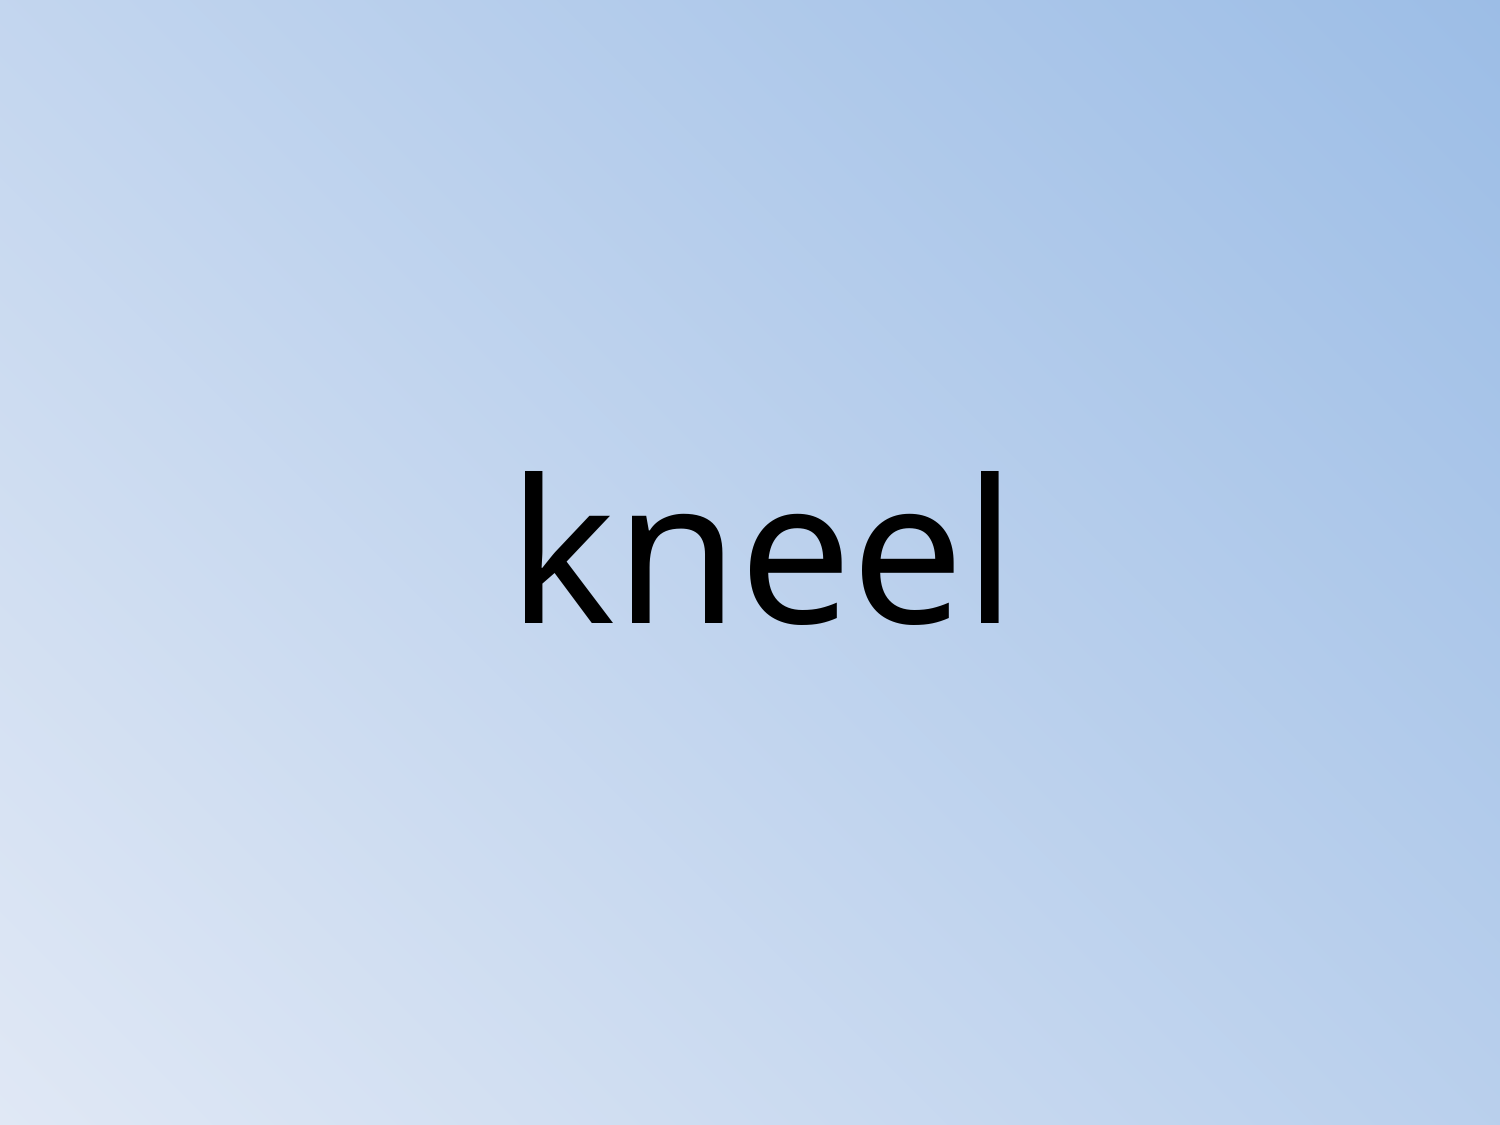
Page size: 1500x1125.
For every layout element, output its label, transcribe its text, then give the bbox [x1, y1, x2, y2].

title kneel [87, 412, 1438, 675]
